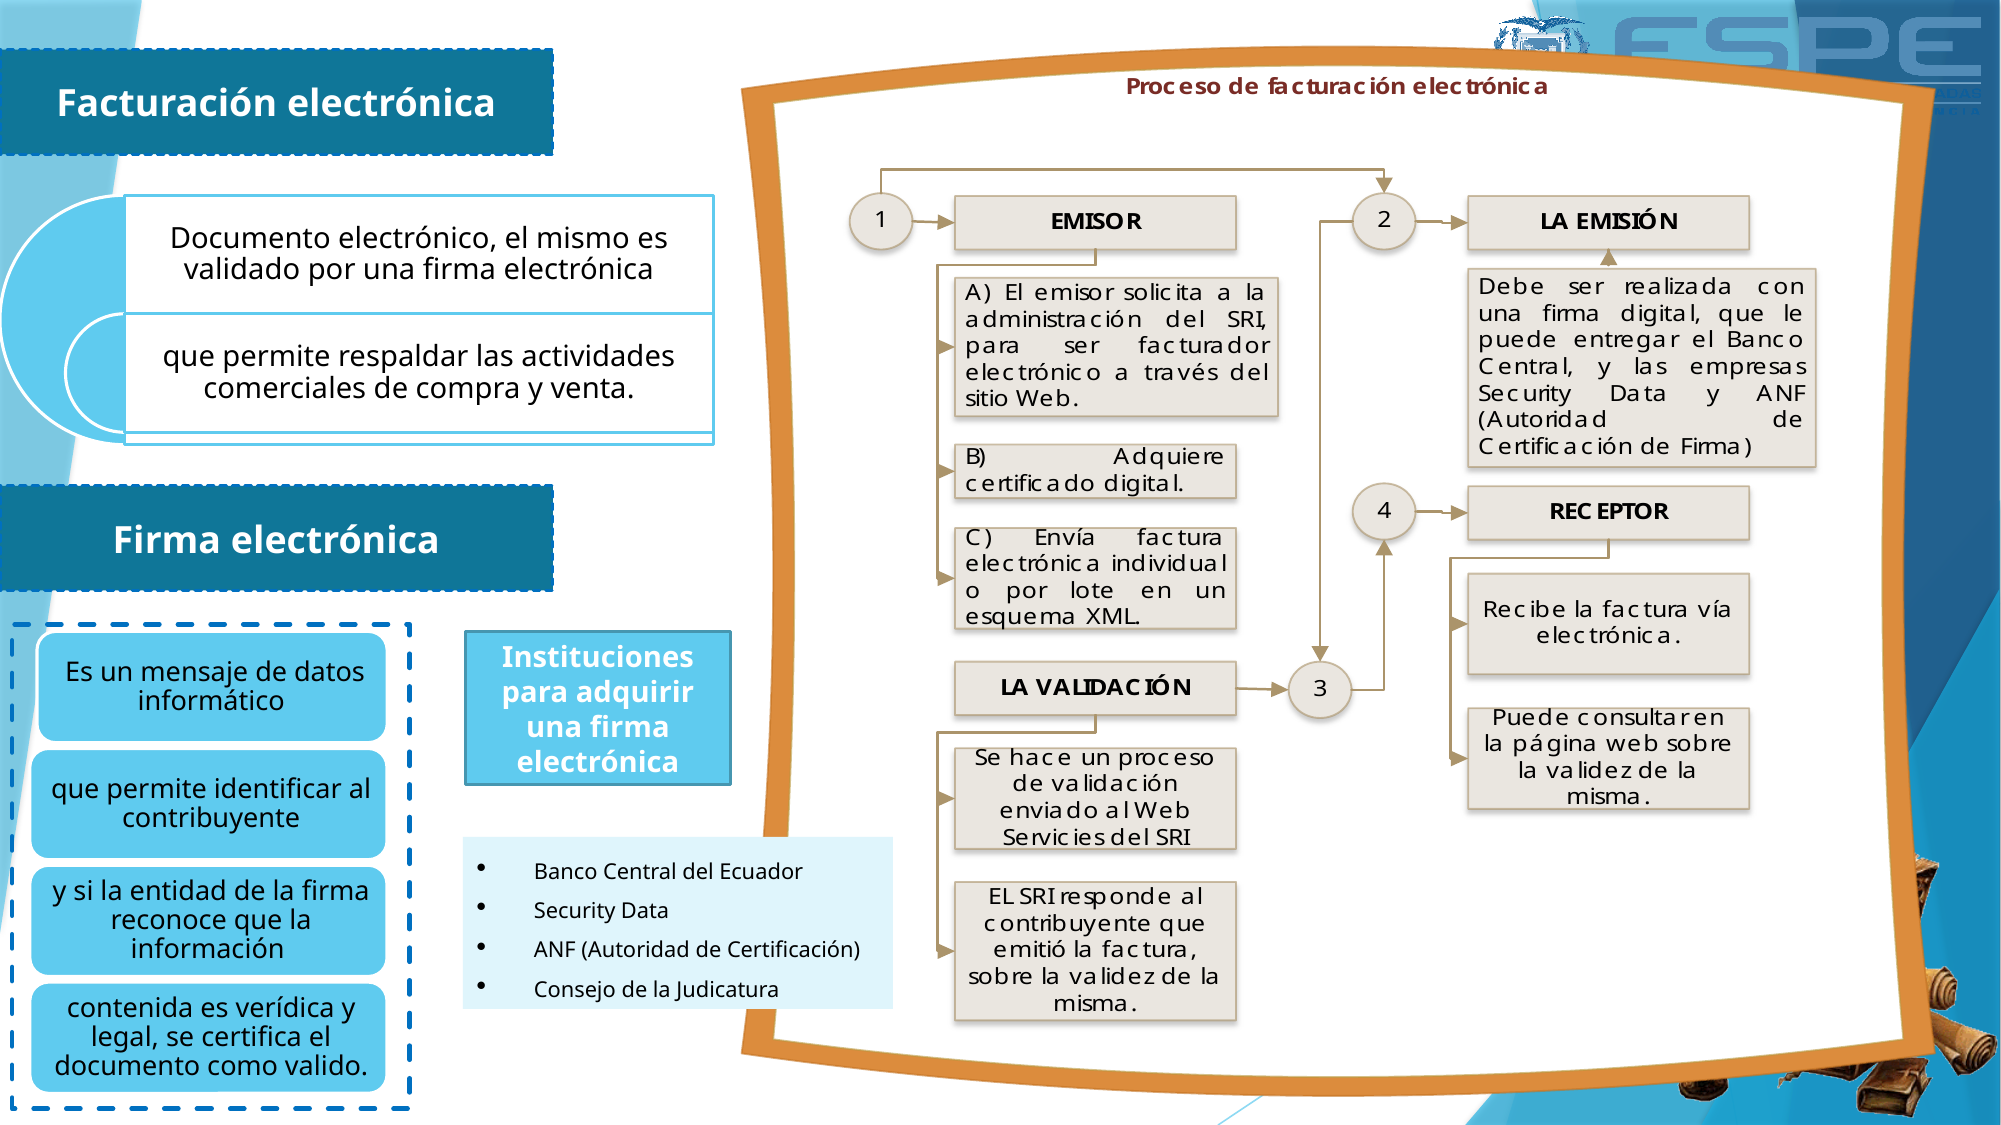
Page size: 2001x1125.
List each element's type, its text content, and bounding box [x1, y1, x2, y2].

picture [1479, 15, 1982, 116]
text_box Instituciones para adquirir una firma electrónica [464, 630, 725, 786]
text_box Facturación electrónica [0, 48, 554, 156]
text_box [11, 623, 411, 1110]
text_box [0, 194, 714, 446]
text_box Banco Central del Ecuador Security Data ANF (Autoridad de Certificación) Consejo de la Judicatura [462, 836, 725, 1009]
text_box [729, 40, 1946, 1110]
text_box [29, 630, 388, 1095]
picture [1634, 831, 2000, 1125]
text_box Firma electrónica [0, 484, 554, 592]
